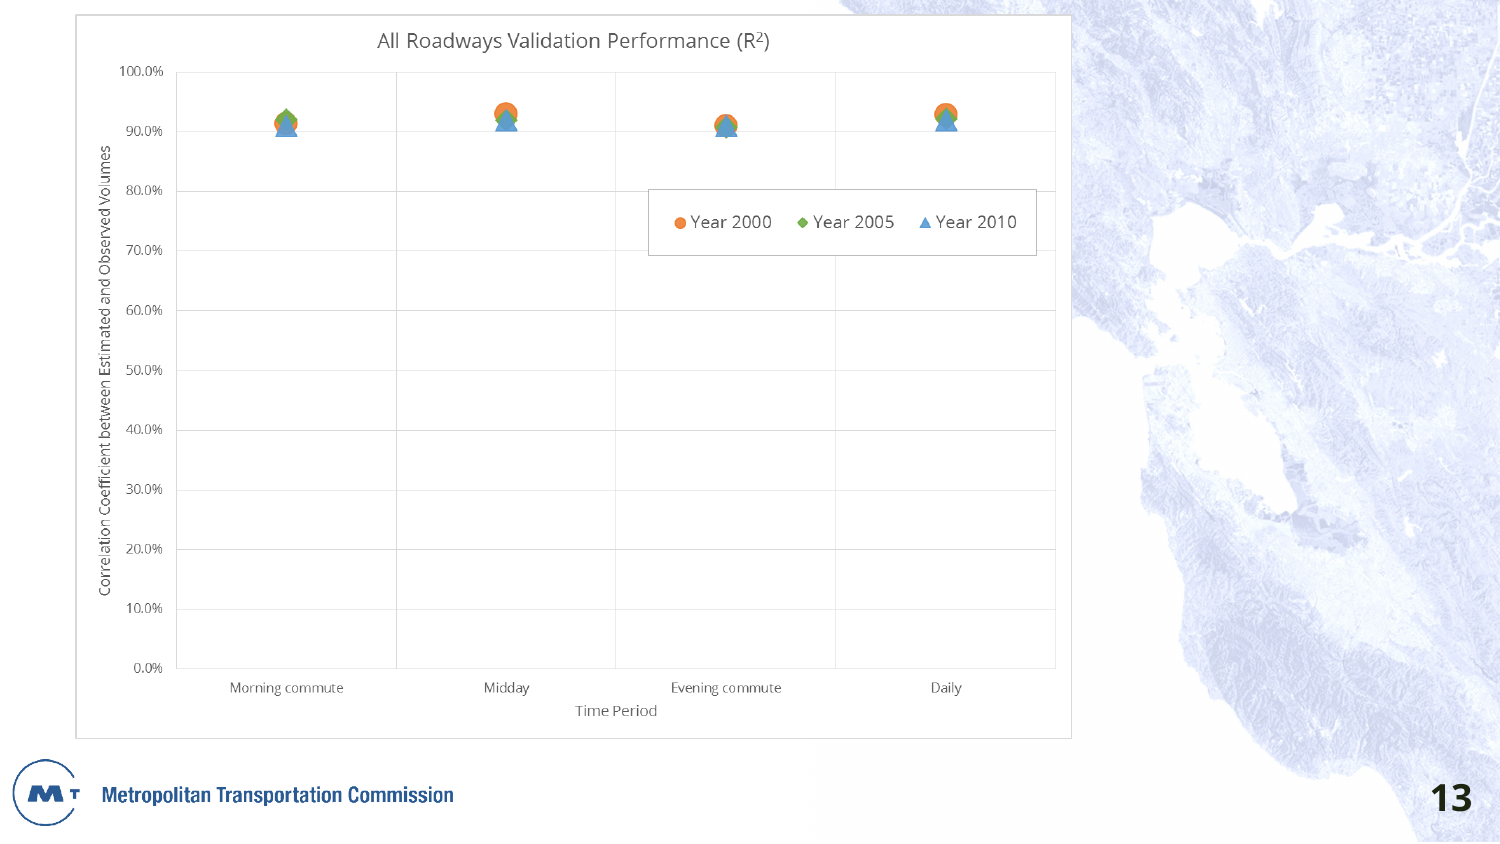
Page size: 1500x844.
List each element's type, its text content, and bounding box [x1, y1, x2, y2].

picture [74, 14, 1072, 740]
slide_number 13 [1137, 759, 1488, 840]
